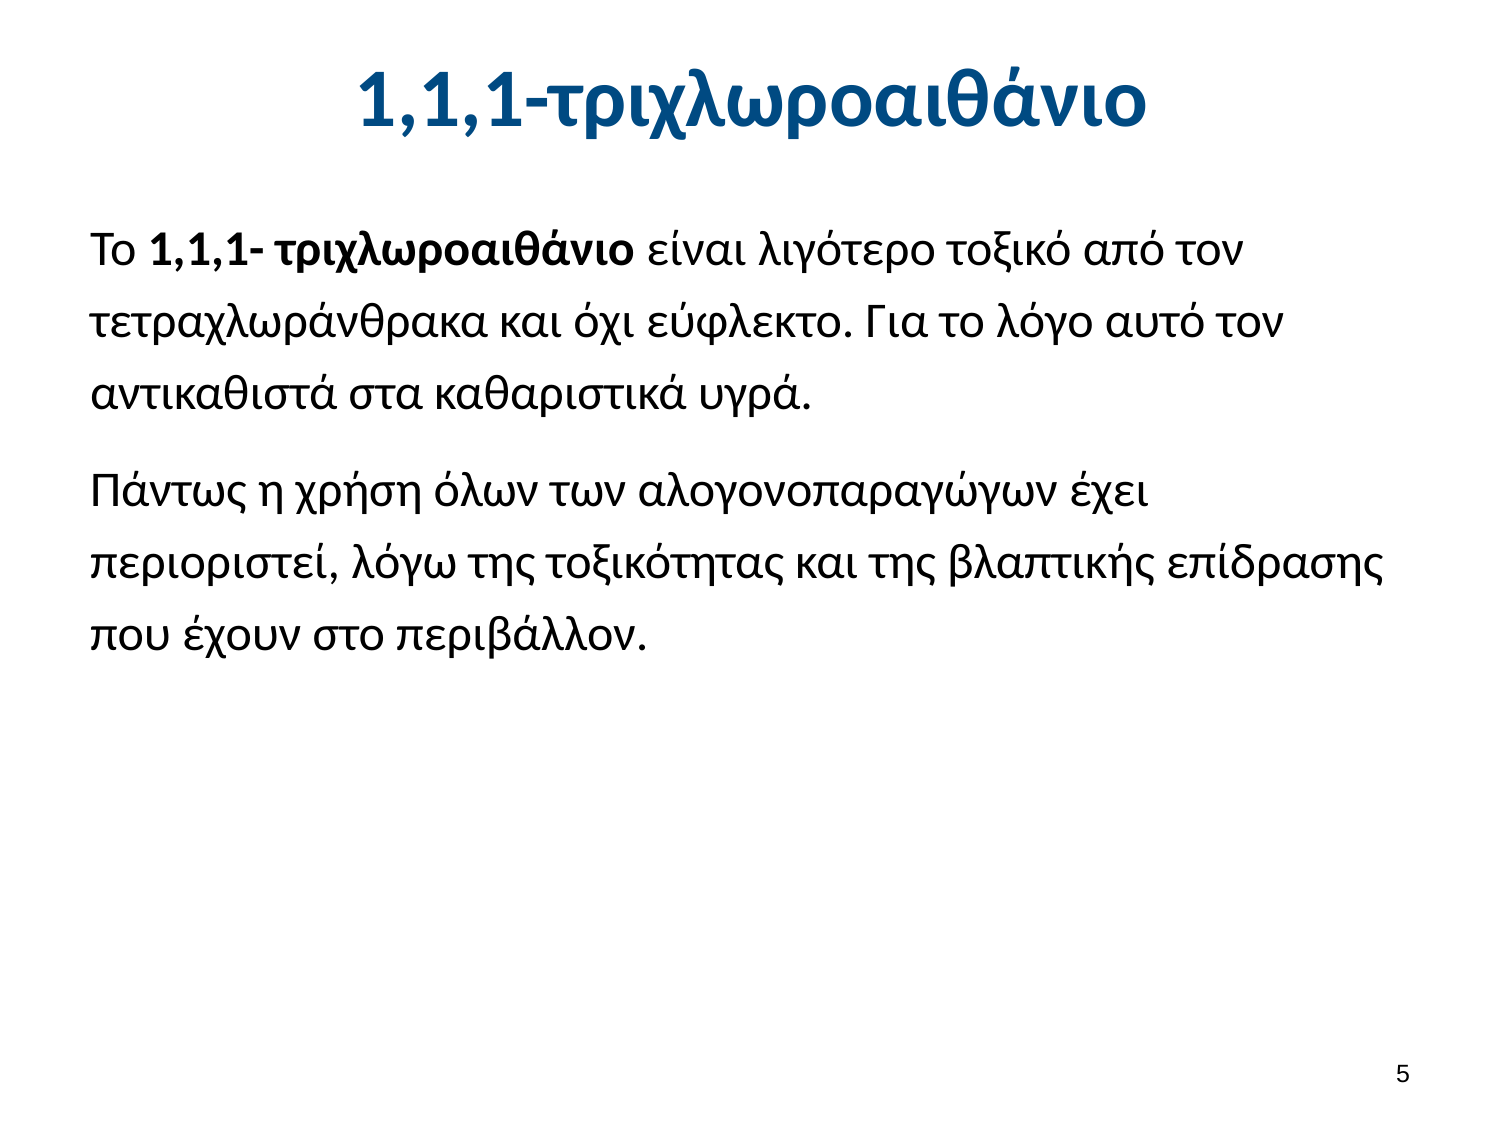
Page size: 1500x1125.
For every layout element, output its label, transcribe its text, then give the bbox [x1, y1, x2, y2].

title 1,1,1-τριχλωροαιθάνιο [76, 19, 1427, 169]
list Το 1,1,1- τριχλωροαιθάνιο είναι λιγότερο τοξικό από τον τετραχλωράνθρακα και όχι εύφλεκτο. Για το λόγο αυτό τον αντικαθιστά στα καθαριστικά υγρά. Πάντως η χρήση όλων των αλογονοπαραγώγων έχει περιοριστεί, λόγω της τοξικότητας και της βλαπτικής επίδρασης που έχουν στο περιβάλλον. [75, 196, 1425, 1024]
slide_number 4 [1074, 1042, 1425, 1103]
